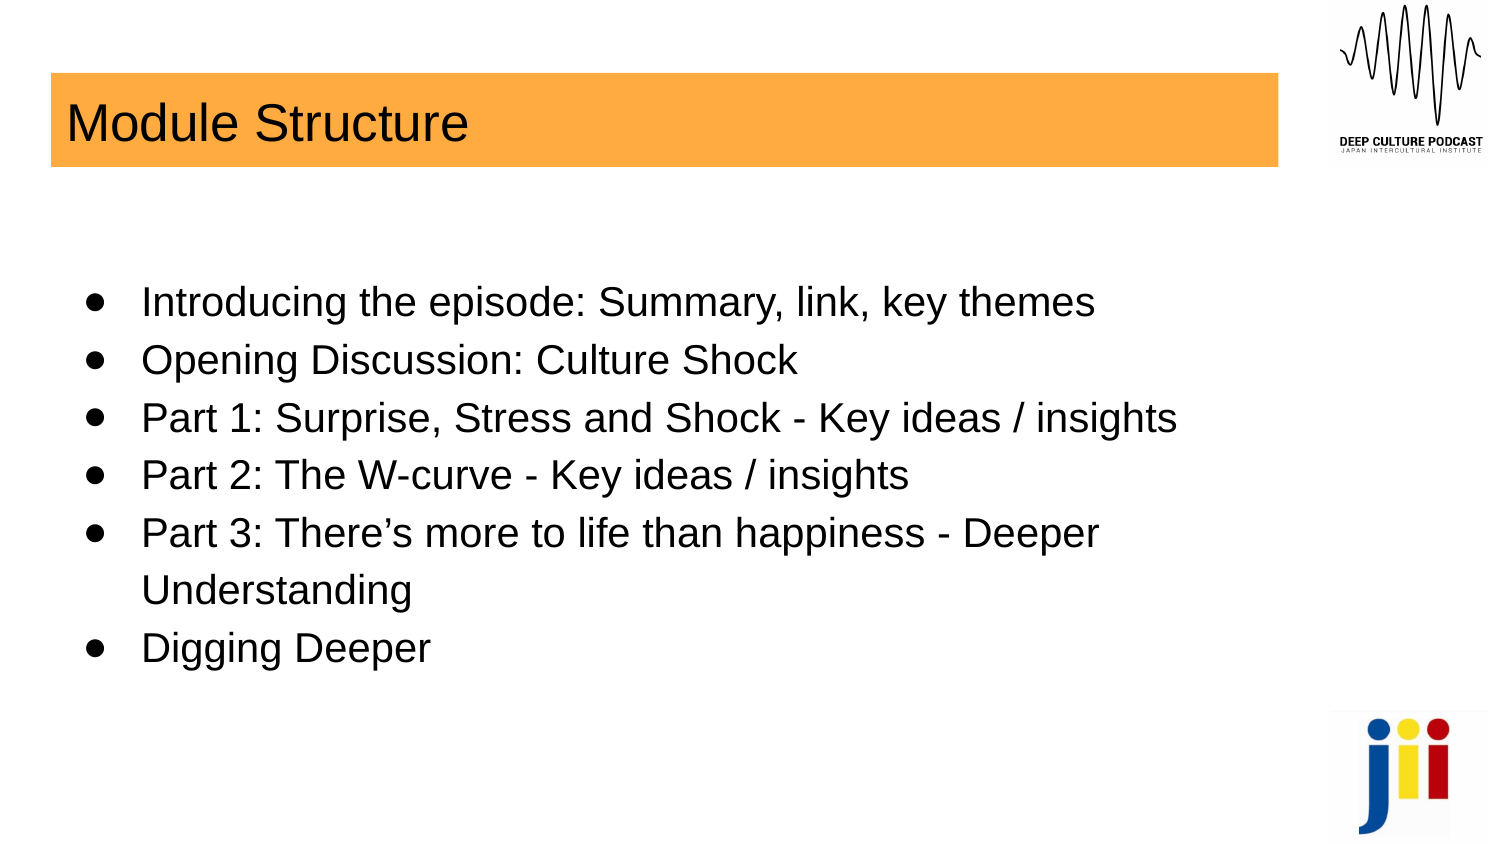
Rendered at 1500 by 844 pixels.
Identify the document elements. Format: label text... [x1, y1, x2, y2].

title Module Structure [51, 72, 1279, 167]
list Introducing the episode: Summary, link, key themes Opening Discussion: Culture Shock Part 1: Surprise, Stress and Shock - Key ideas / insights Part 2: The W-curve - Key ideas / insights Part 3: There’s more to life than happiness - Deeper Understanding Digging Deeper [51, 189, 1279, 750]
picture [1329, 0, 1487, 168]
picture [1329, 710, 1487, 844]
